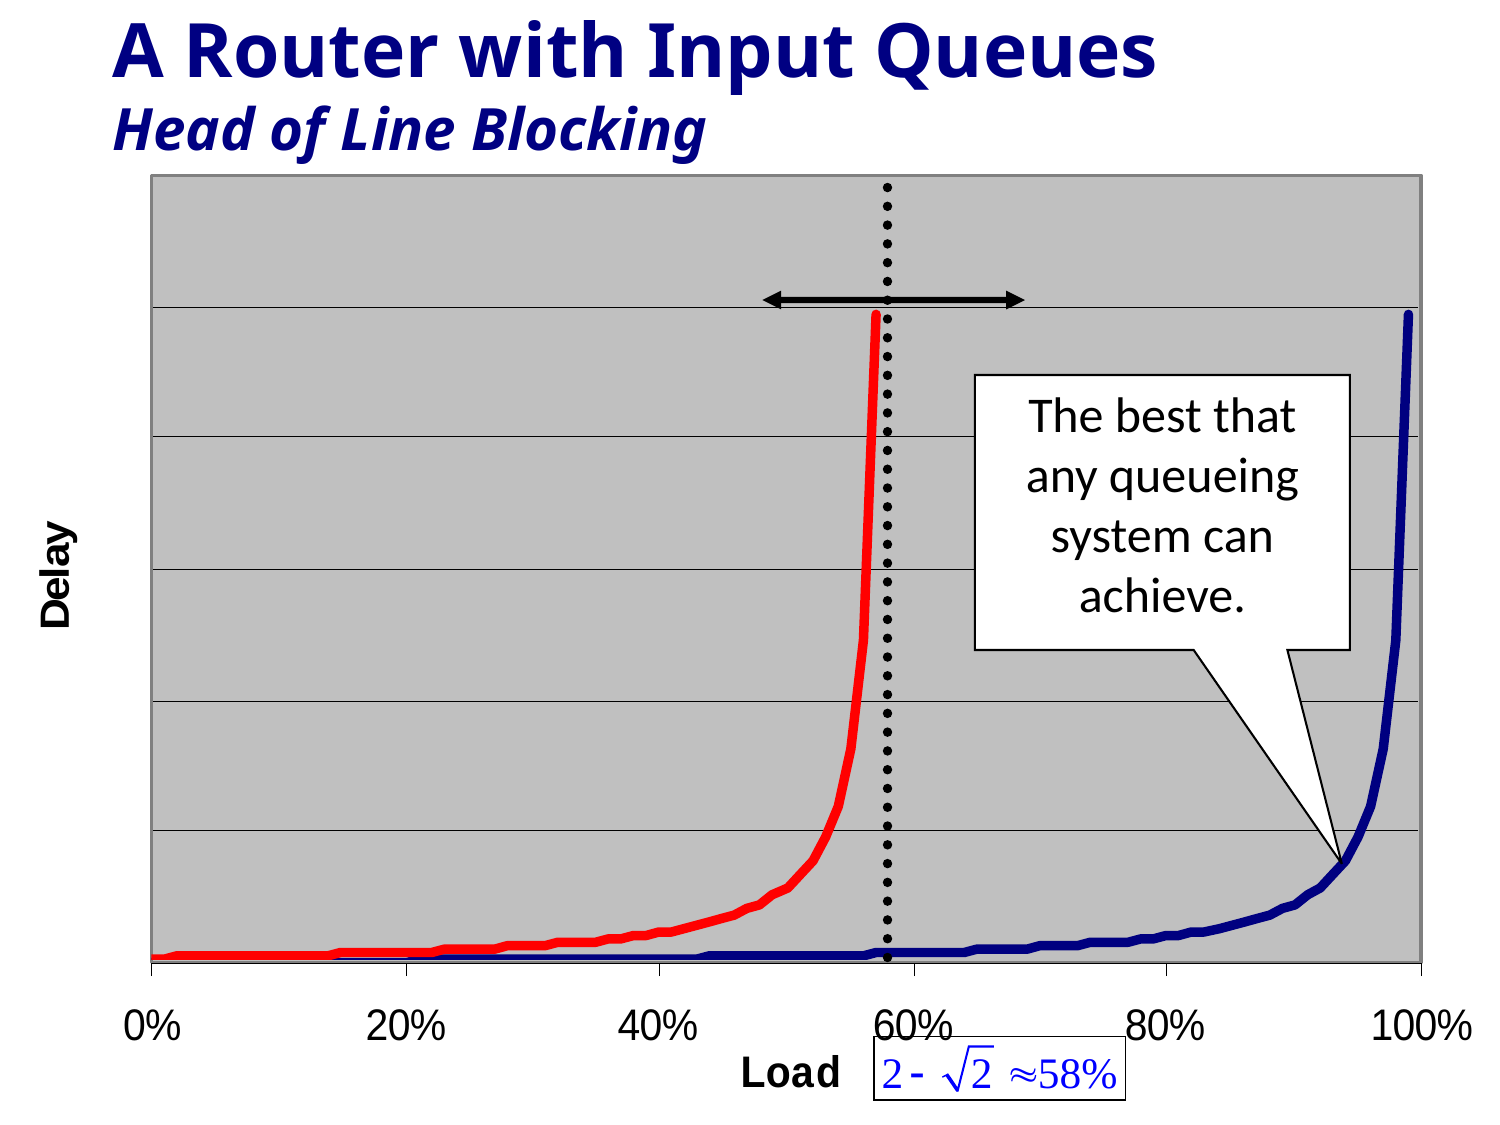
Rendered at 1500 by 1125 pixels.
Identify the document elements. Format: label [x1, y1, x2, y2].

text_box [874, 1037, 1126, 1100]
text_box [0, 0, 1500, 1125]
